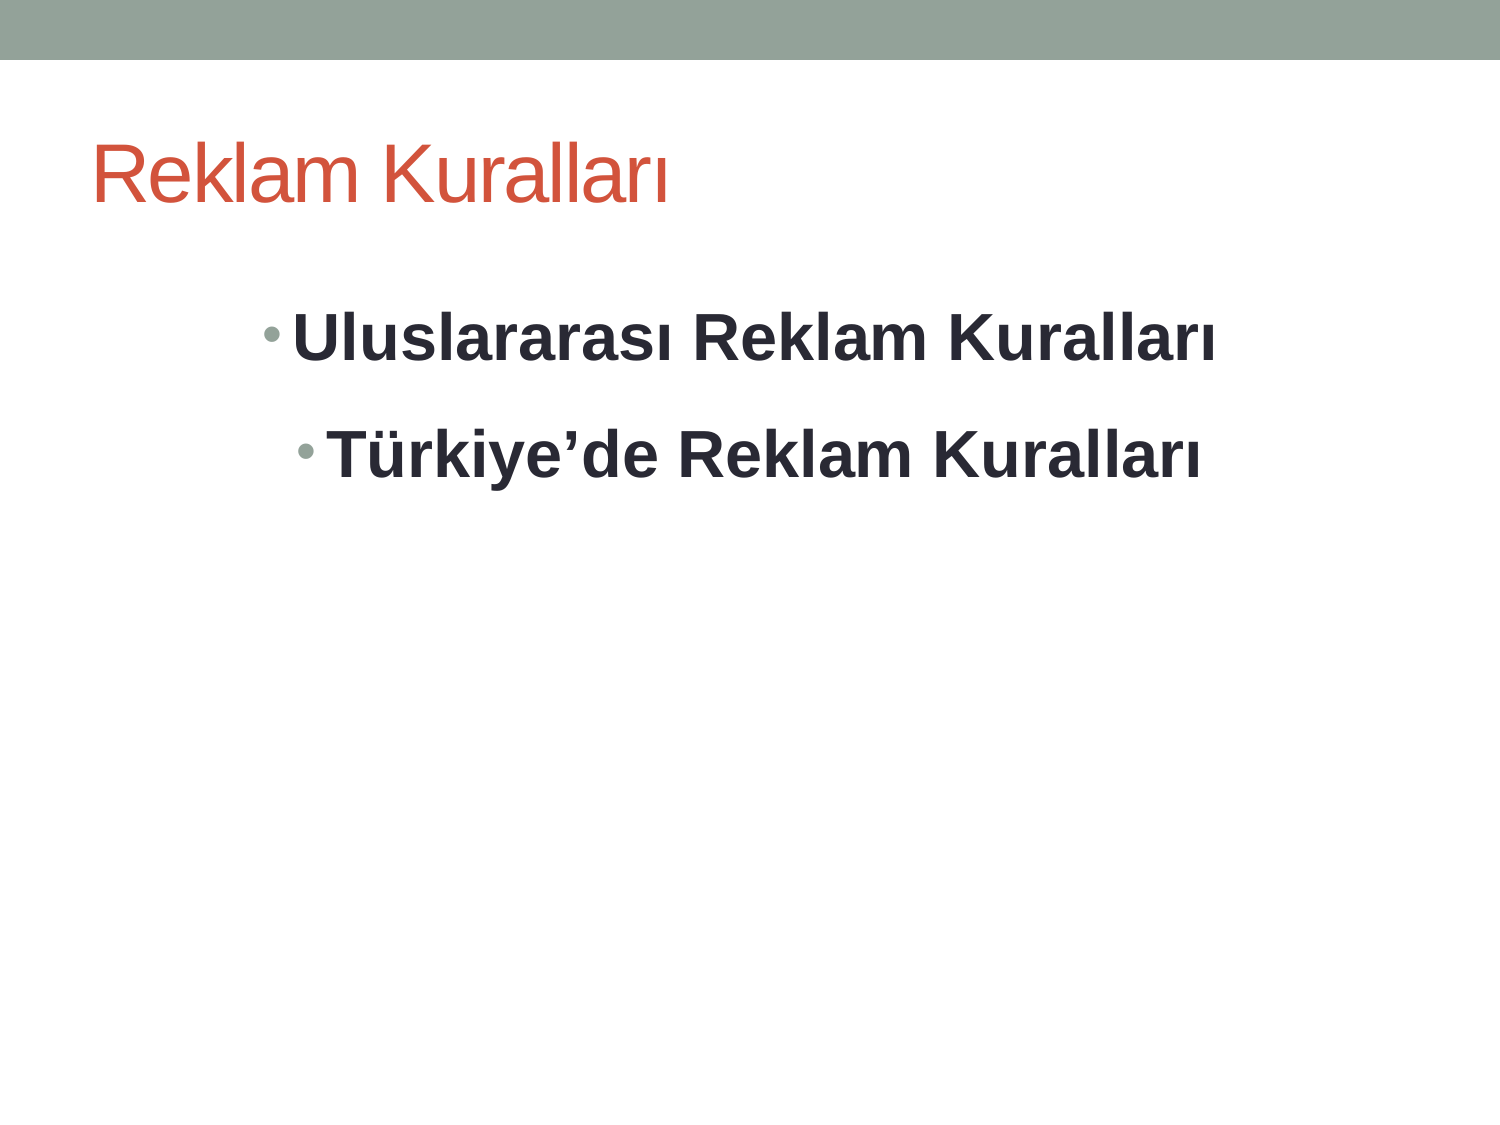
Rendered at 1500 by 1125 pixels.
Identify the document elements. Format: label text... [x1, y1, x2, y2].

list Uluslararası Reklam Kuralları Türkiye’de Reklam Kuralları [75, 262, 1425, 1063]
title Reklam Kuralları [75, 87, 1425, 250]
